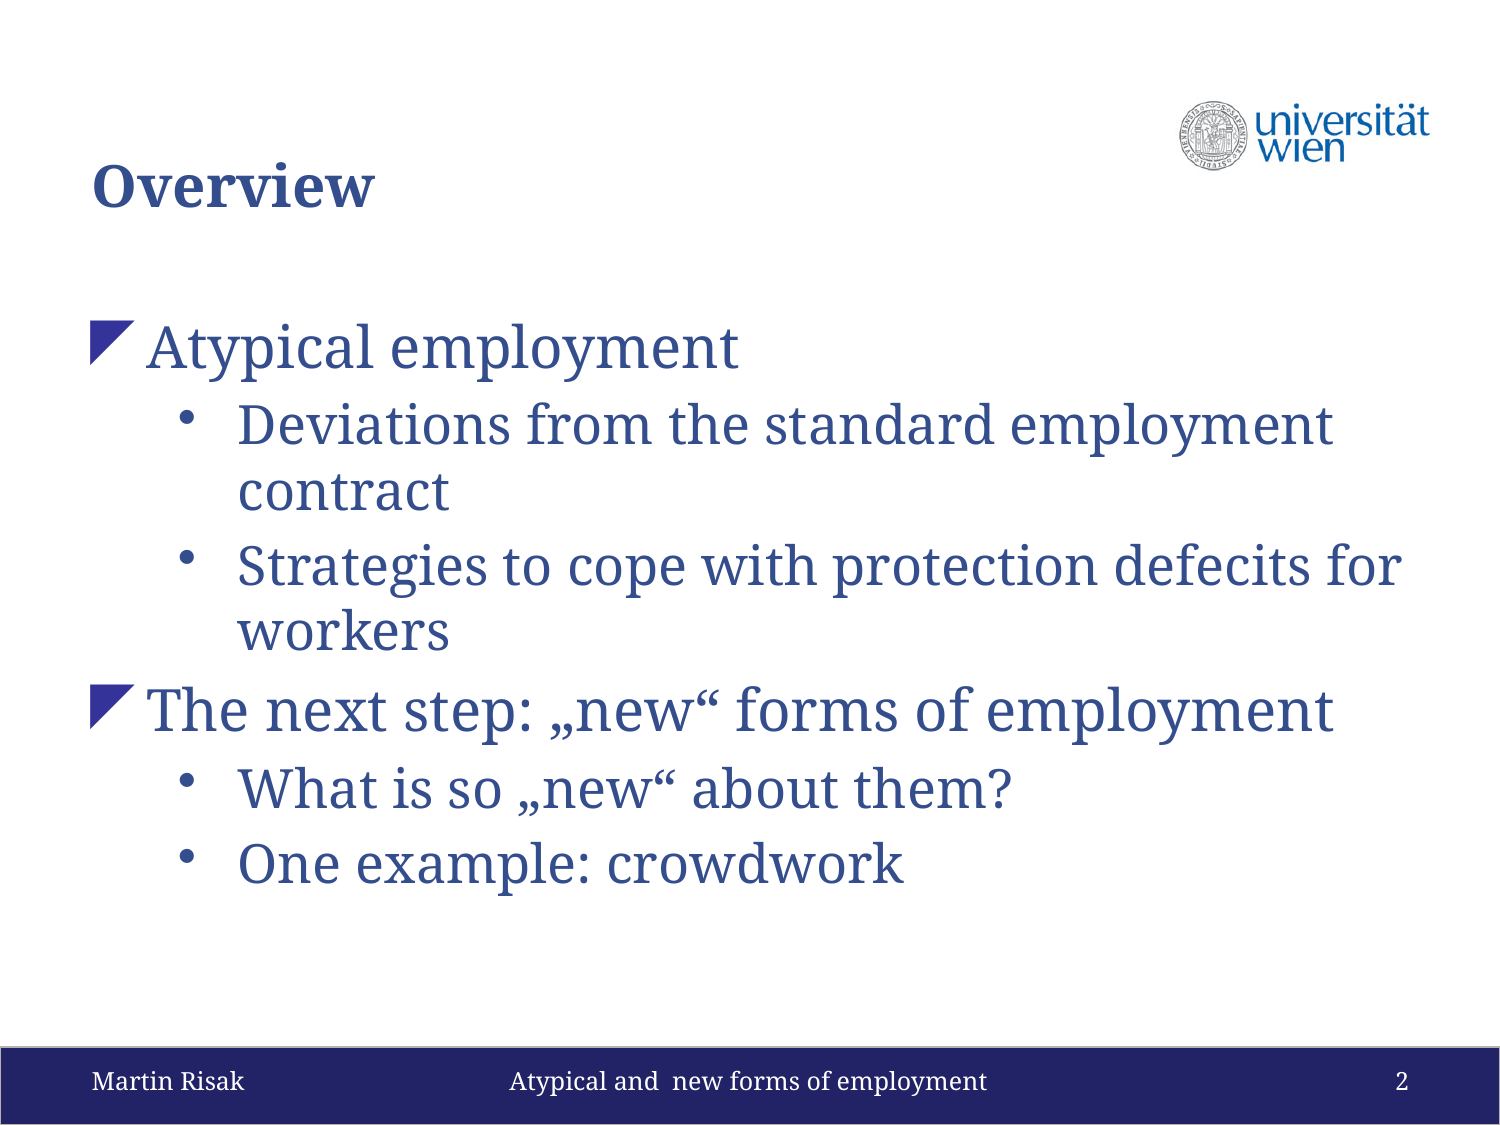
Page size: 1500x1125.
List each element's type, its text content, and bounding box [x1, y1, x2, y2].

picture [1175, 90, 1435, 173]
list Atypical employment Deviations from the standard employment contract Strategies to cope with protection defecits for workers The next step: „new“ forms of employment What is so „new“ about them? One example: crowdwork [74, 302, 1426, 1006]
title Overview [76, 89, 1152, 278]
